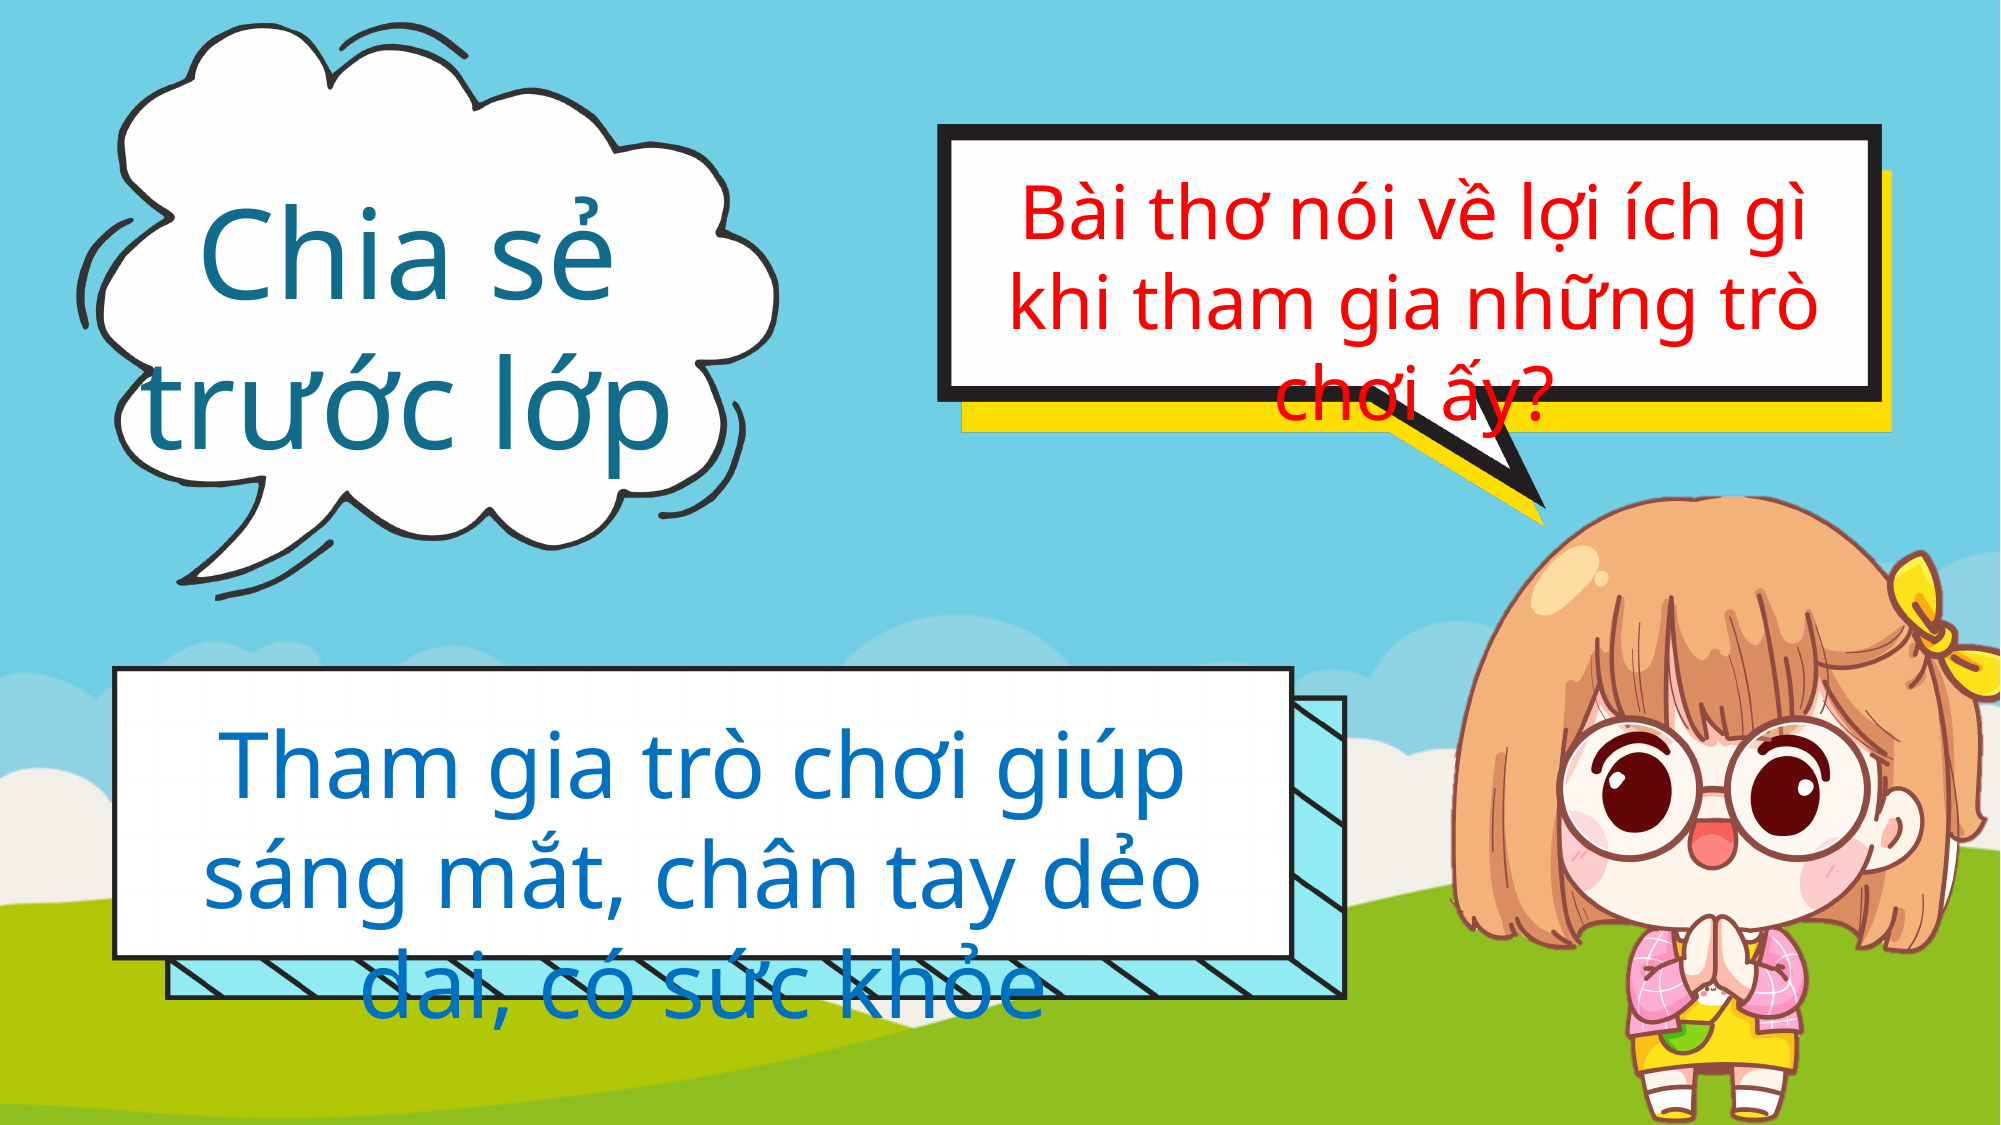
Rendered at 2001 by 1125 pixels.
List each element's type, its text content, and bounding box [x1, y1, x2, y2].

picture [0, 0, 2000, 1125]
text_box Tham gia trò chơi giúp sáng mắt, chân tay dẻo dai, có sức khỏe [116, 1000, 1224, 1037]
